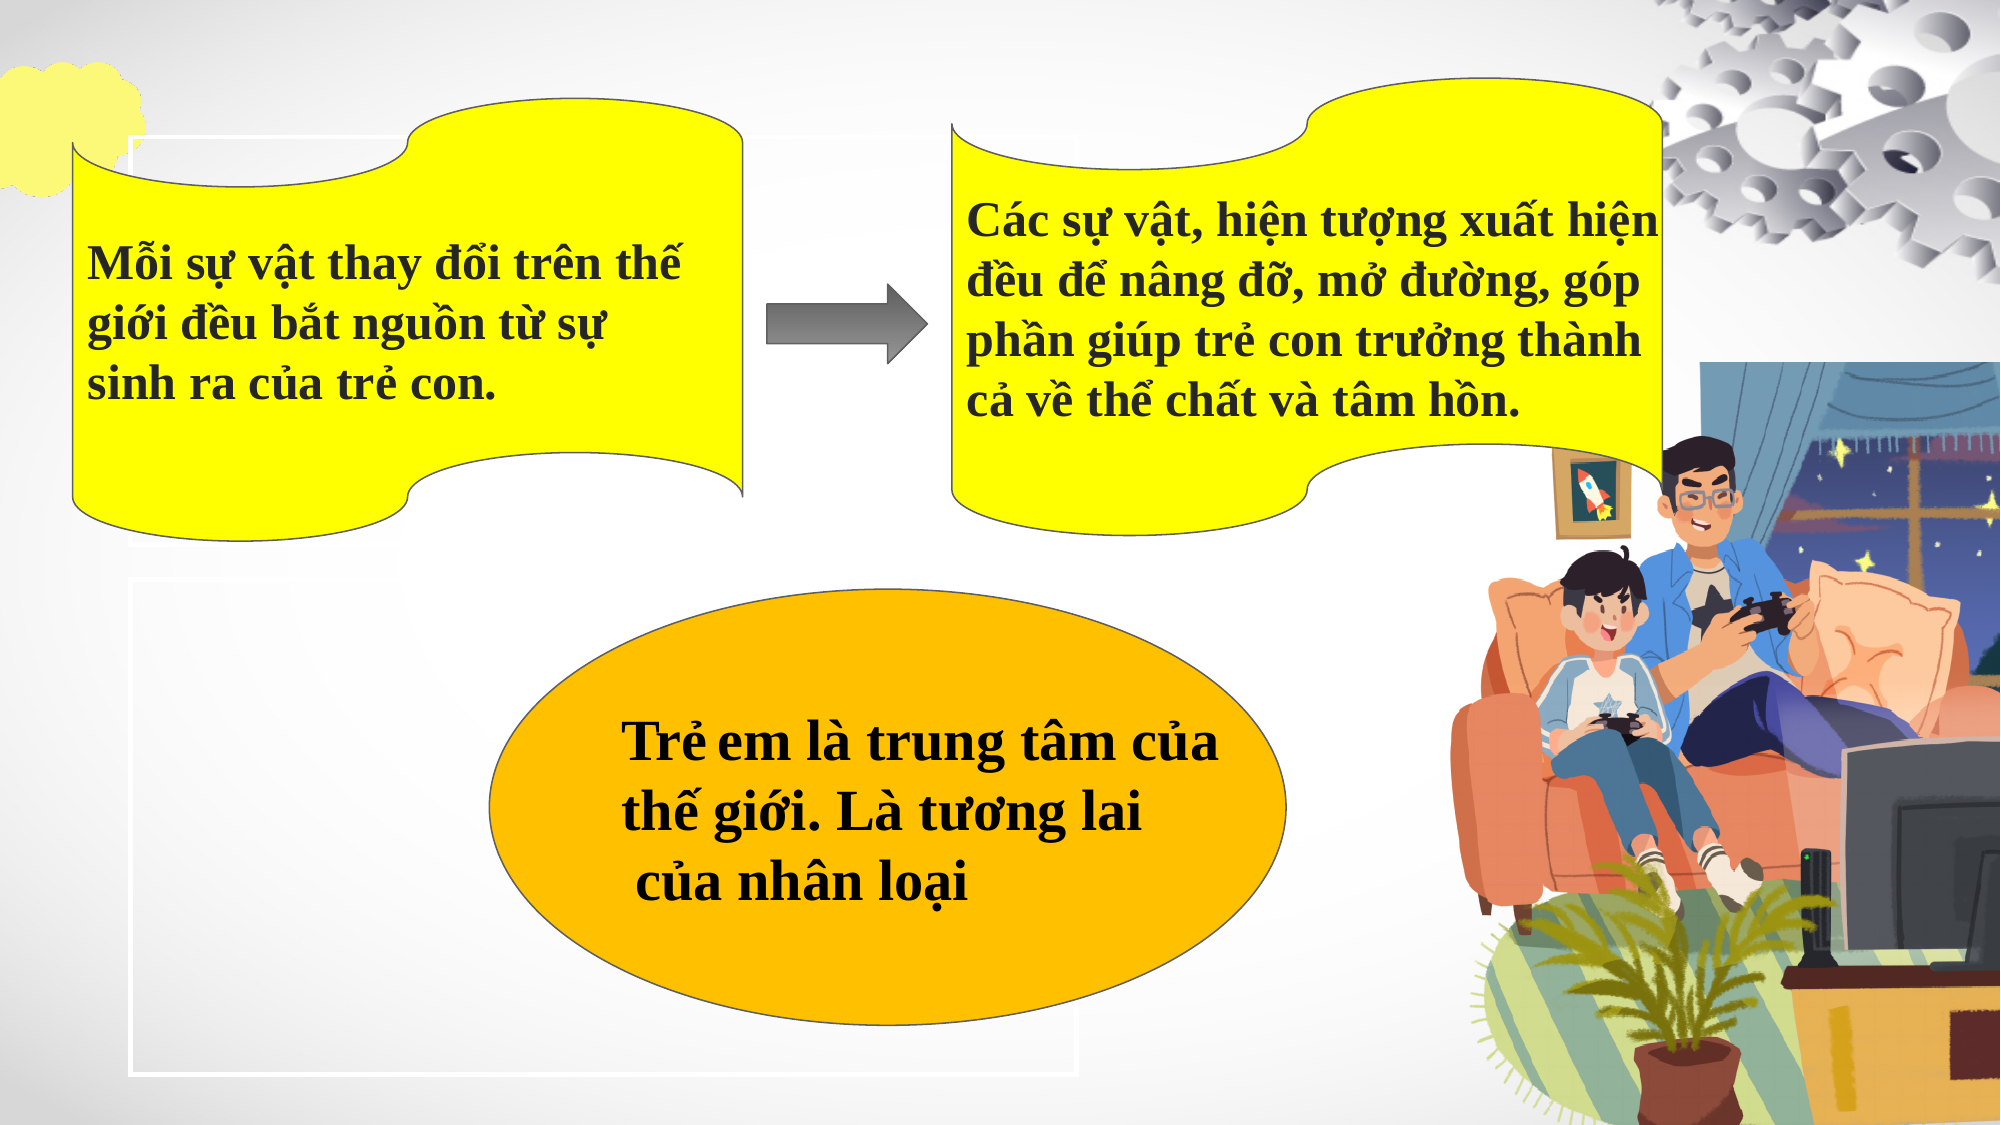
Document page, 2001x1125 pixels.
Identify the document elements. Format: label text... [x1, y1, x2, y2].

text_box Các sự vật, hiện tượng xuất hiện đều để nâng đỡ, mở đường, góp phần giúp trẻ con trưởng thành cả về thể chất và tâm hồn. [951, 78, 1663, 536]
text_box Trẻ em là trung tâm của thế giới. Là tương lai của nhân loại [489, 589, 1287, 1026]
text_box [130, 136, 1077, 545]
picture [0, 0, 2000, 1125]
text_box [130, 579, 1077, 1076]
text_box Mỗi sự vật thay đổi trên thế giới đều bắt nguồn từ sự sinh ra của trẻ con. [72, 98, 743, 542]
text_box [766, 284, 928, 364]
